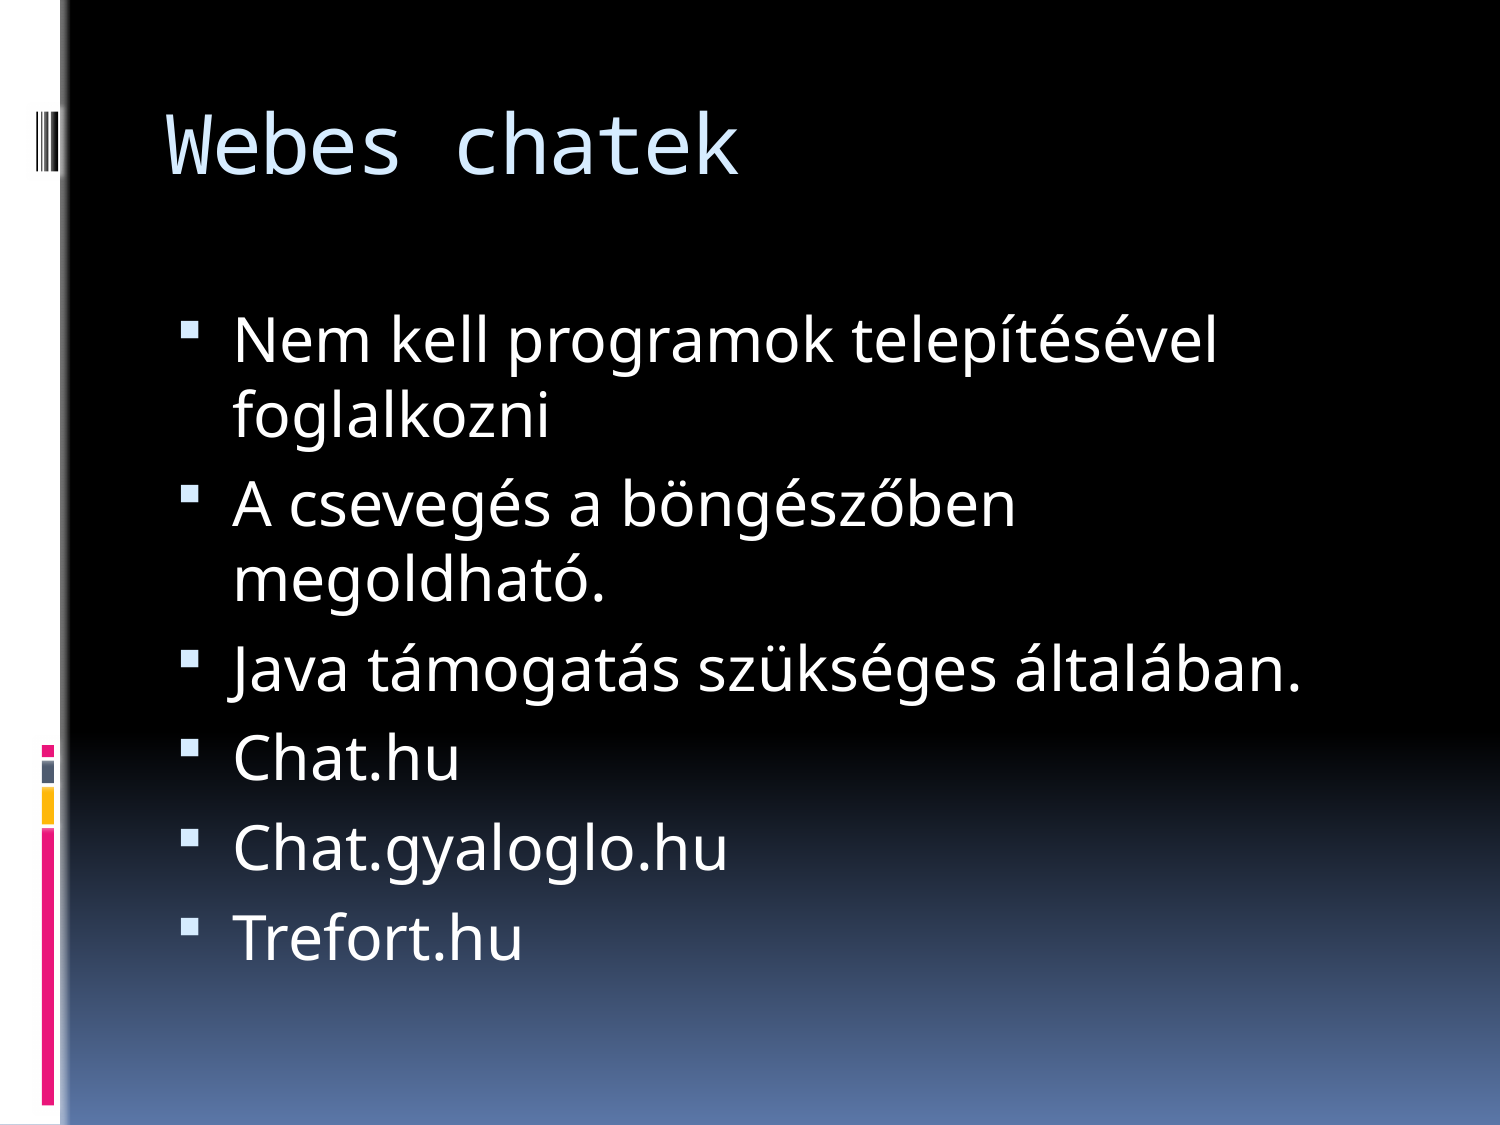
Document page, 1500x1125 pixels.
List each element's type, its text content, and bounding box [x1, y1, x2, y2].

title Webes chatek [150, 83, 1425, 234]
list Nem kell programok telepítésével foglalkozni A csevegés a böngészőben megoldható. Java támogatás szükséges általában. Chat.hu Chat.gyaloglo.hu Trefort.hu [150, 292, 1425, 1043]
